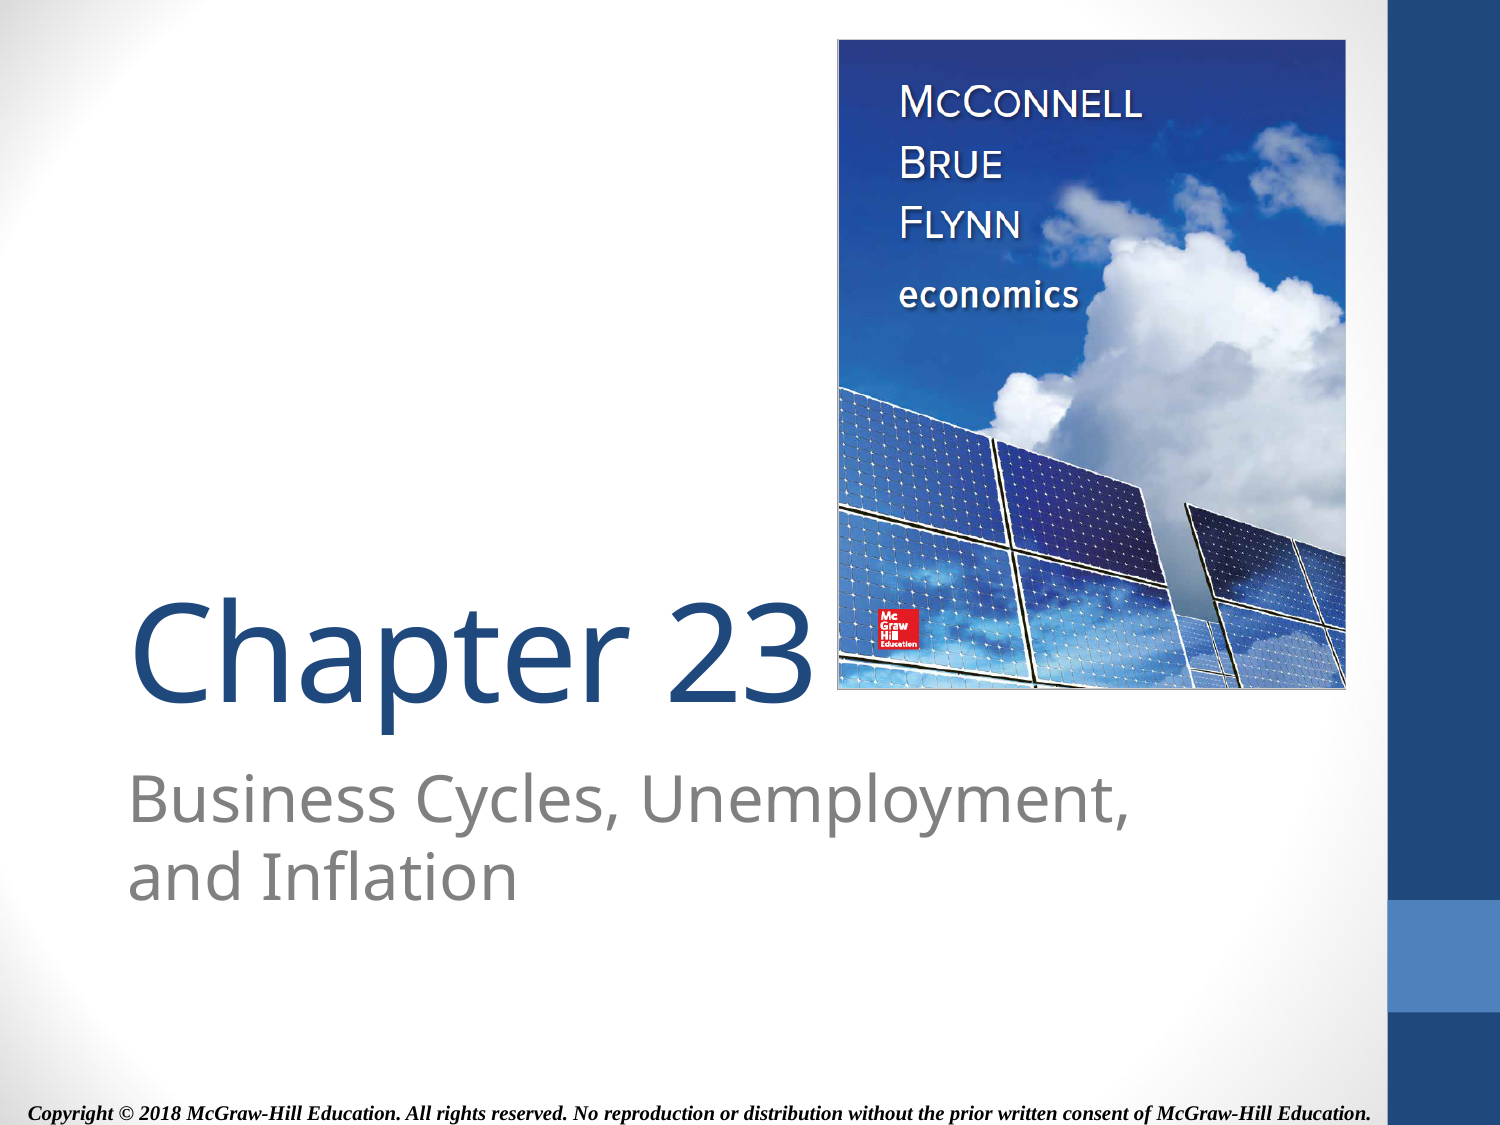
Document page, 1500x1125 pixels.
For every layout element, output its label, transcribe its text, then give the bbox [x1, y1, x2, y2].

title Chapter 23 [112, 312, 1350, 738]
picture [0, 0, 1387, 1125]
subtitle Business Cycles, Unemployment, and Inflation [112, 750, 1173, 925]
